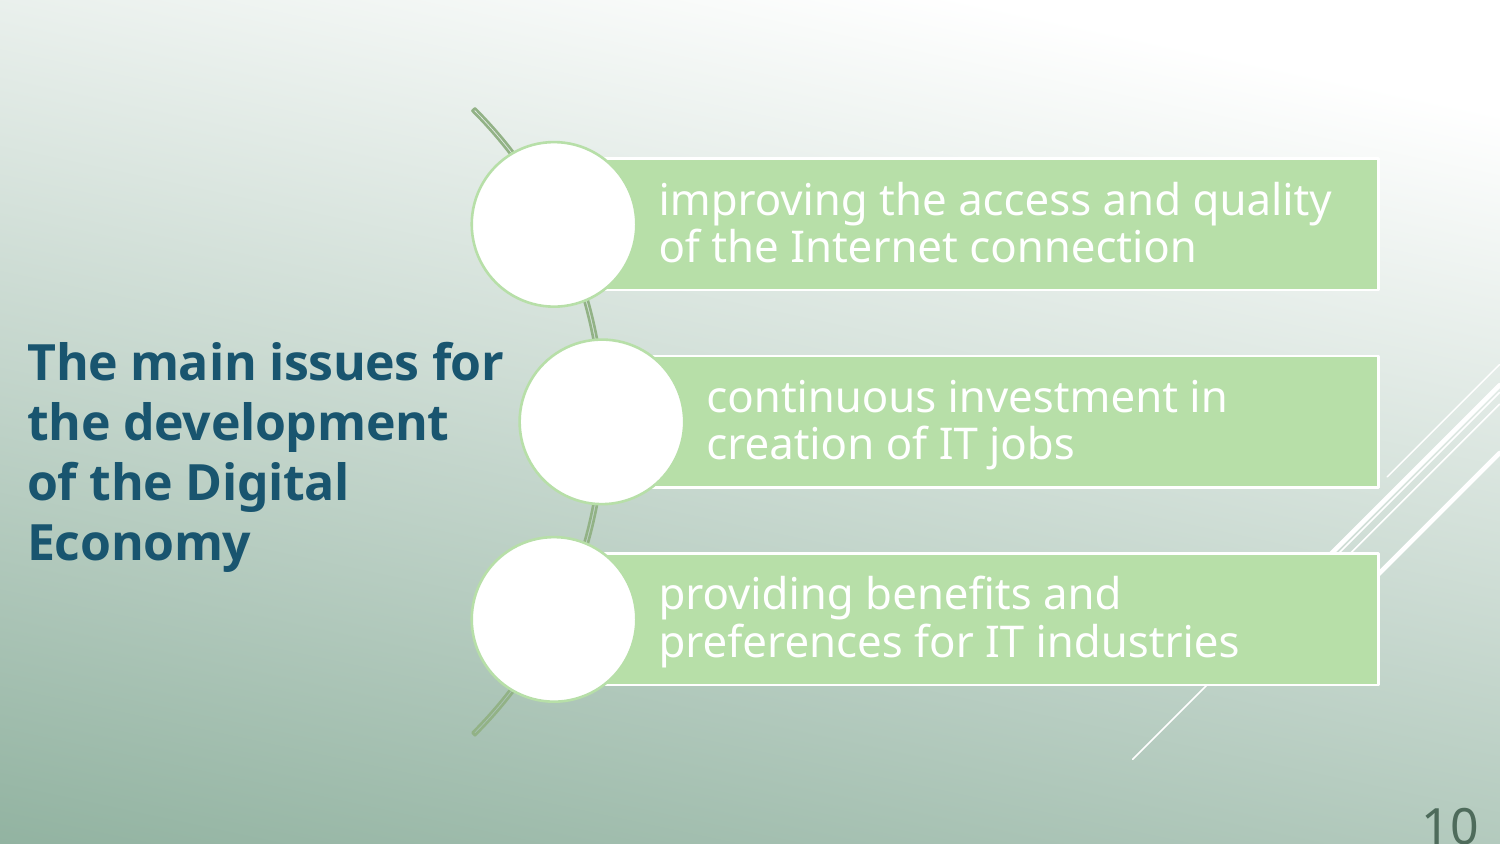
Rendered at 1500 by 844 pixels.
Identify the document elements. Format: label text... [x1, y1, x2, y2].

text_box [462, 92, 1388, 752]
text_box The main issues for the development of the Digital Economy [12, 323, 462, 579]
slide_number 10 [1403, 779, 1494, 844]
